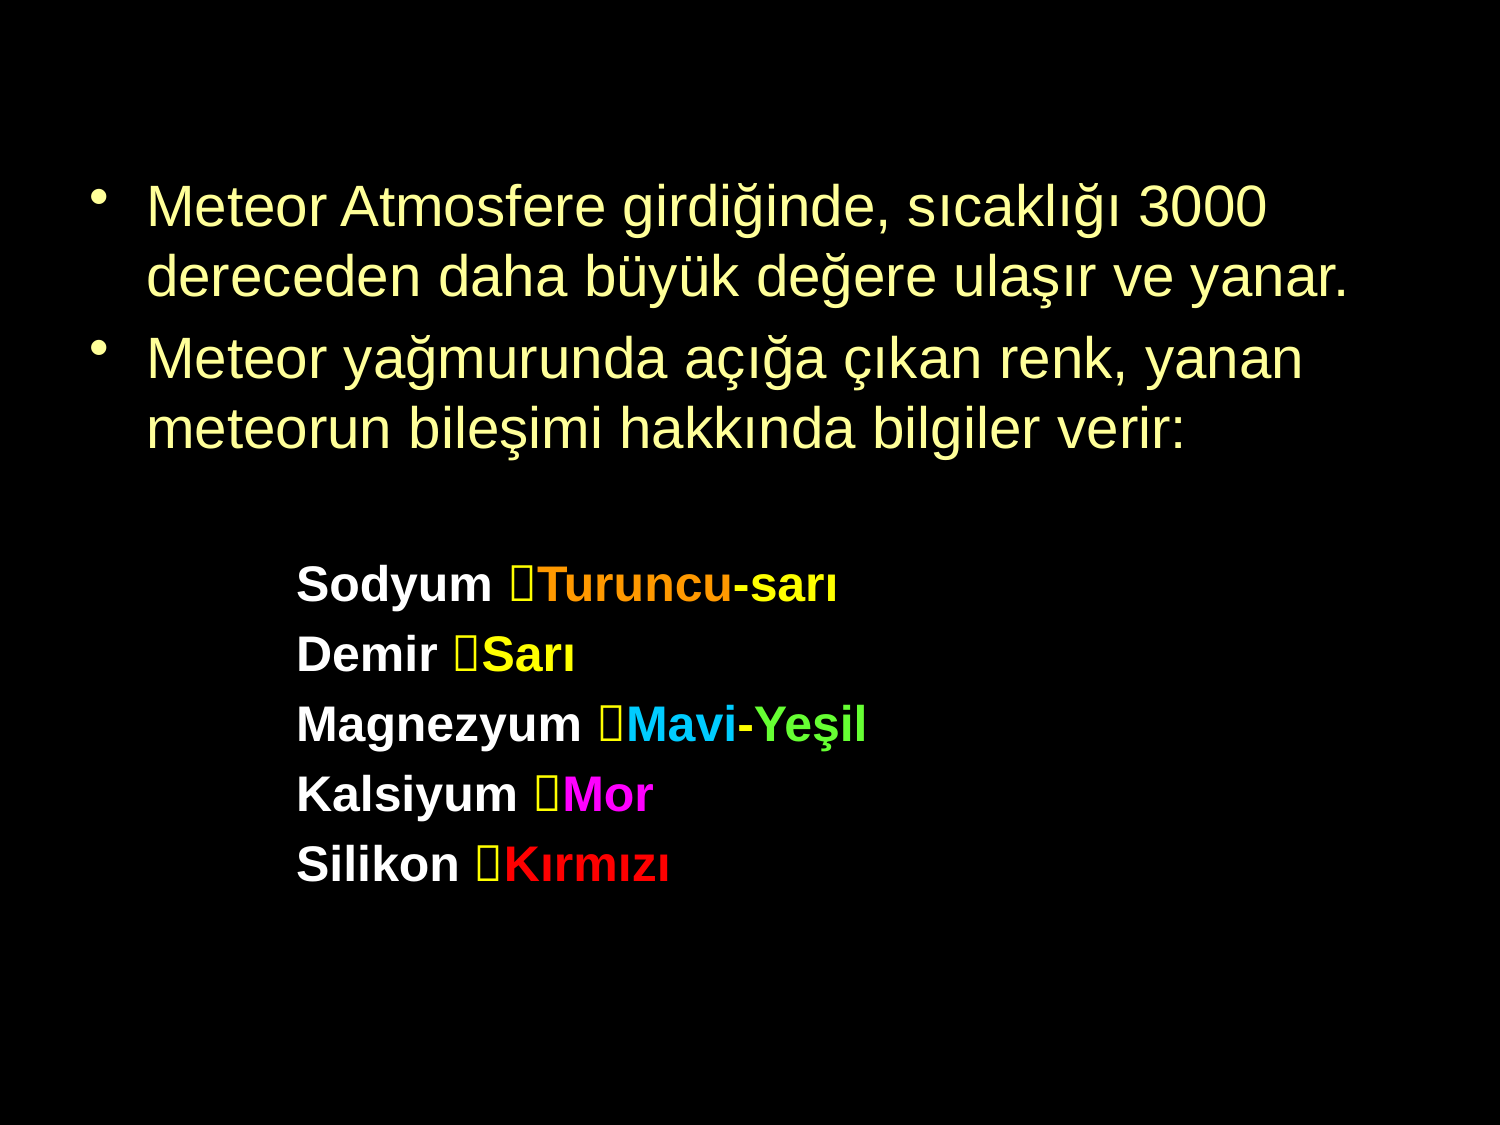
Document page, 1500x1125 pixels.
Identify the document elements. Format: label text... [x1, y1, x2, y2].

text_box Meteor Atmosfere girdiğinde, sıcaklığı 3000 dereceden daha büyük değere ulaşır ve yanar. Meteor yağmurunda açığa çıkan renk, yanan meteorun bileşimi hakkında bilgiler verir: Sodyum Turuncu-sarı Demir Sarı Magnezyum Mavi-Yeşil Kalsiyum Mor Silikon Kırmızı [74, 160, 1425, 1005]
